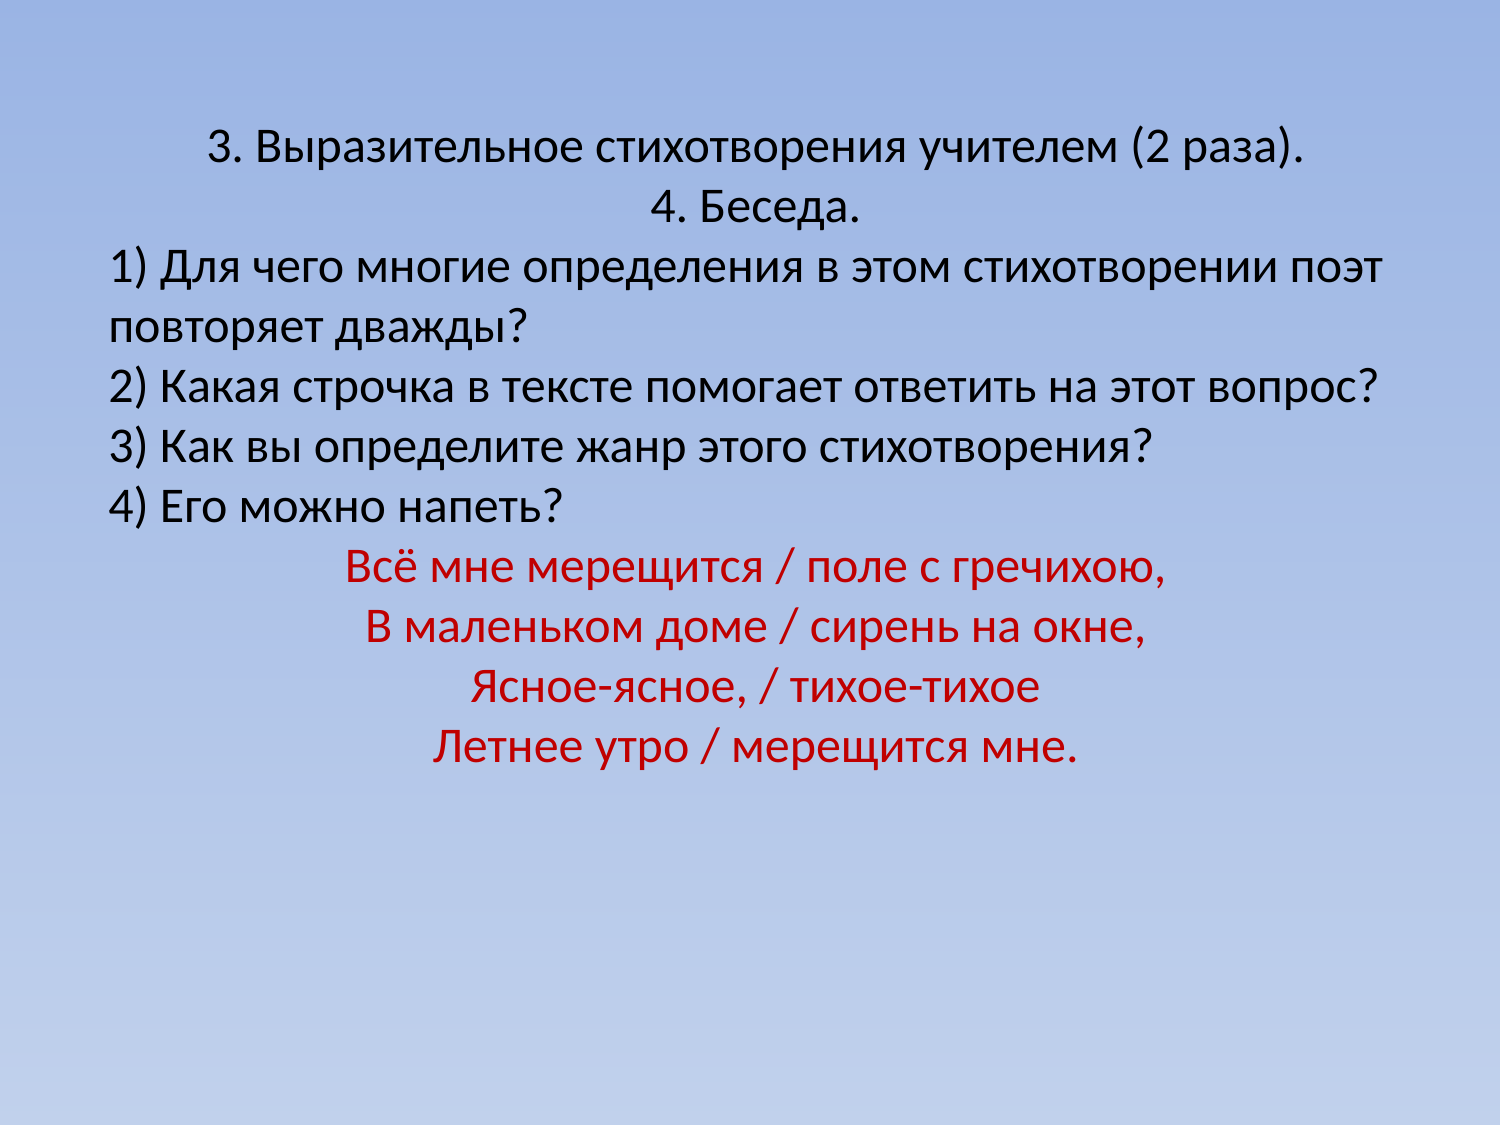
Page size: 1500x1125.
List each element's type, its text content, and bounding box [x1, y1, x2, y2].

text_box 3. Выразительное стихотворения учителем (2 раза). 4. Беседа. 1) Для чего многие определения в этом стихотворении поэт повторяет дважды? 2) Какая строчка в тексте помогает ответить на этот вопрос? 3) Как вы определите жанр этого стихотворения? 4) Его можно напеть? Всё мне мерещится / поле с гречихою, В маленьком доме / сирень на окне, Ясное-ясное, / тихое-тихое Летнее утро / мерещится мне. [93, 105, 1418, 781]
